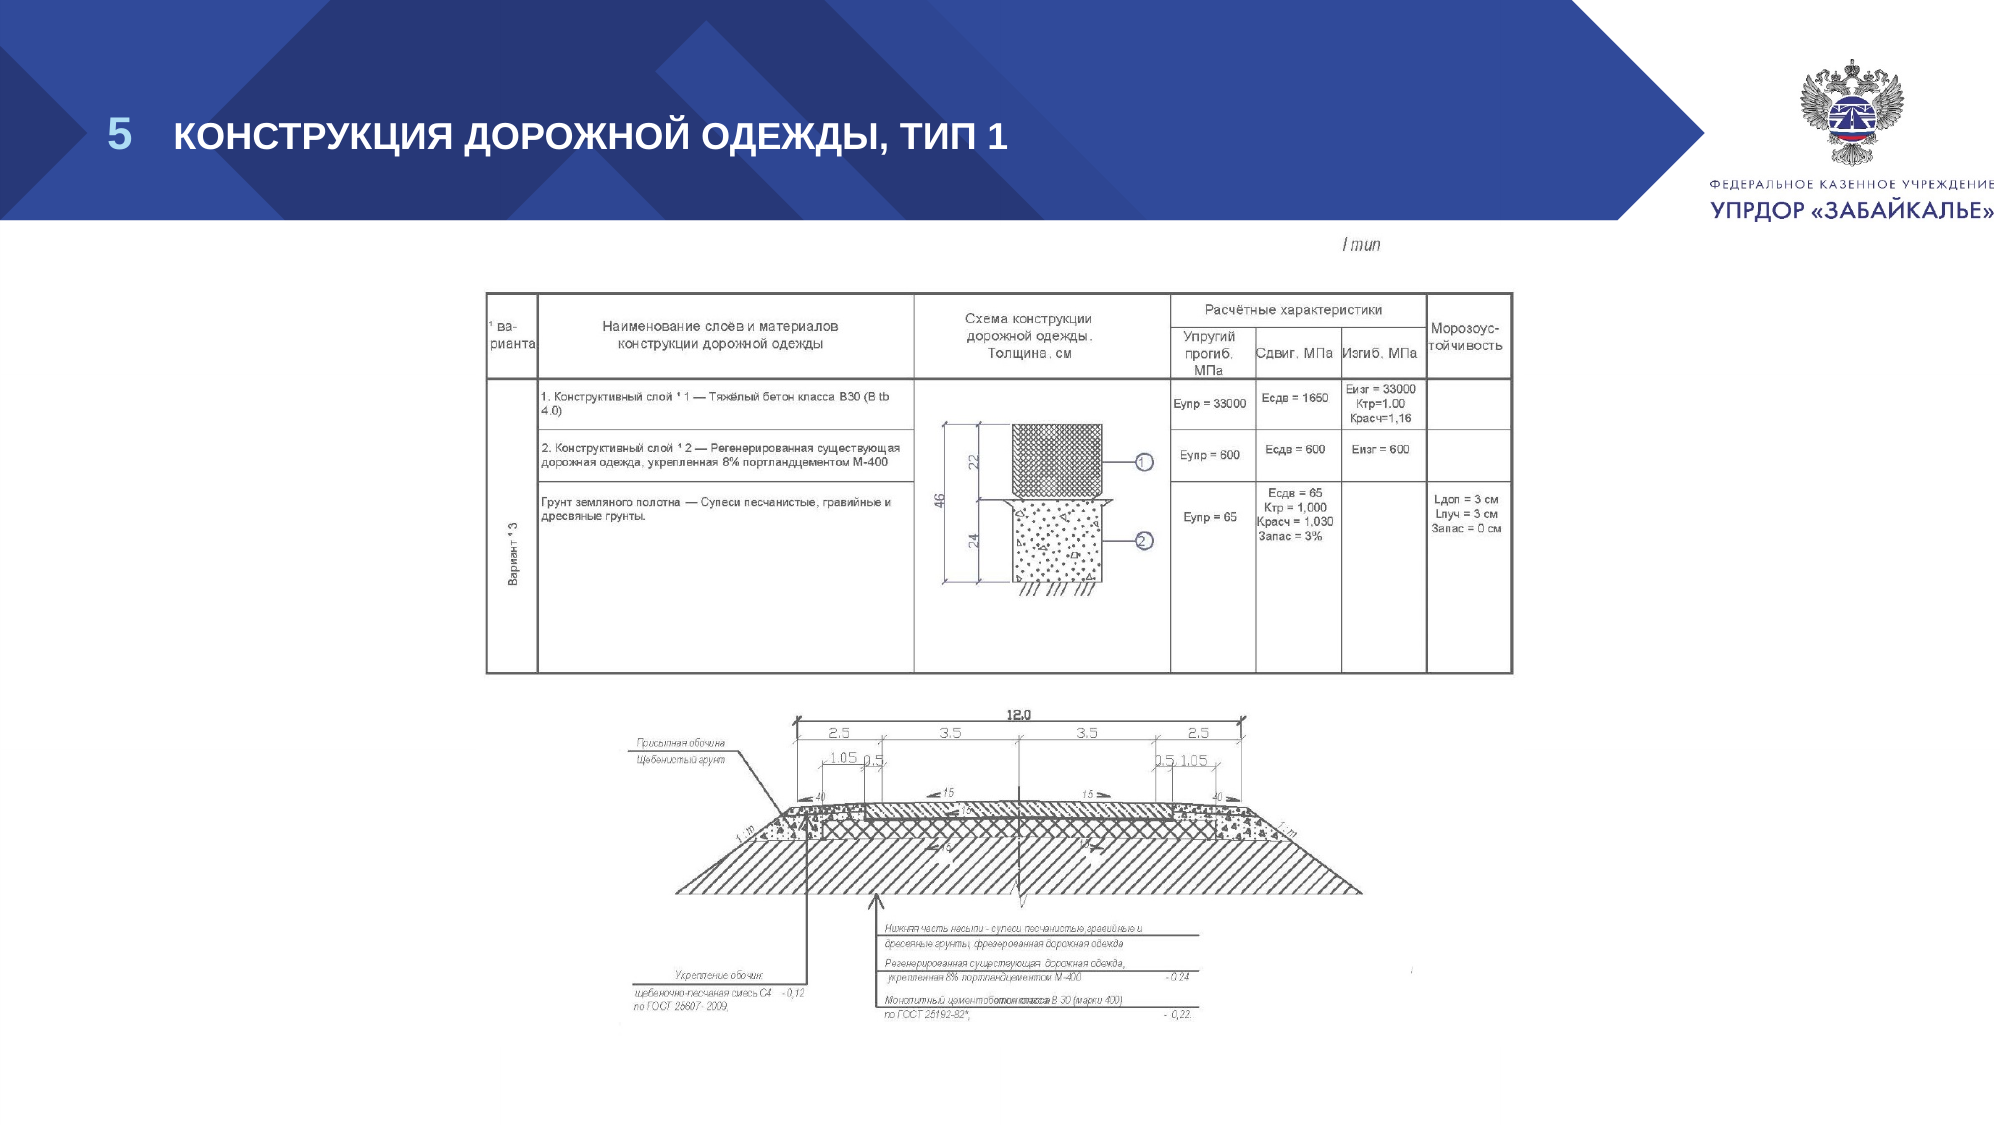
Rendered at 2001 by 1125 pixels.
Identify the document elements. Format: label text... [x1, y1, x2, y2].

text_box КОНСТРУКЦИЯ ДОРОЖНОЙ ОДЕЖДЫ, ТИП 1 [158, 101, 1535, 165]
picture [0, 0, 2001, 1125]
slide_number 5 [92, 87, 215, 175]
